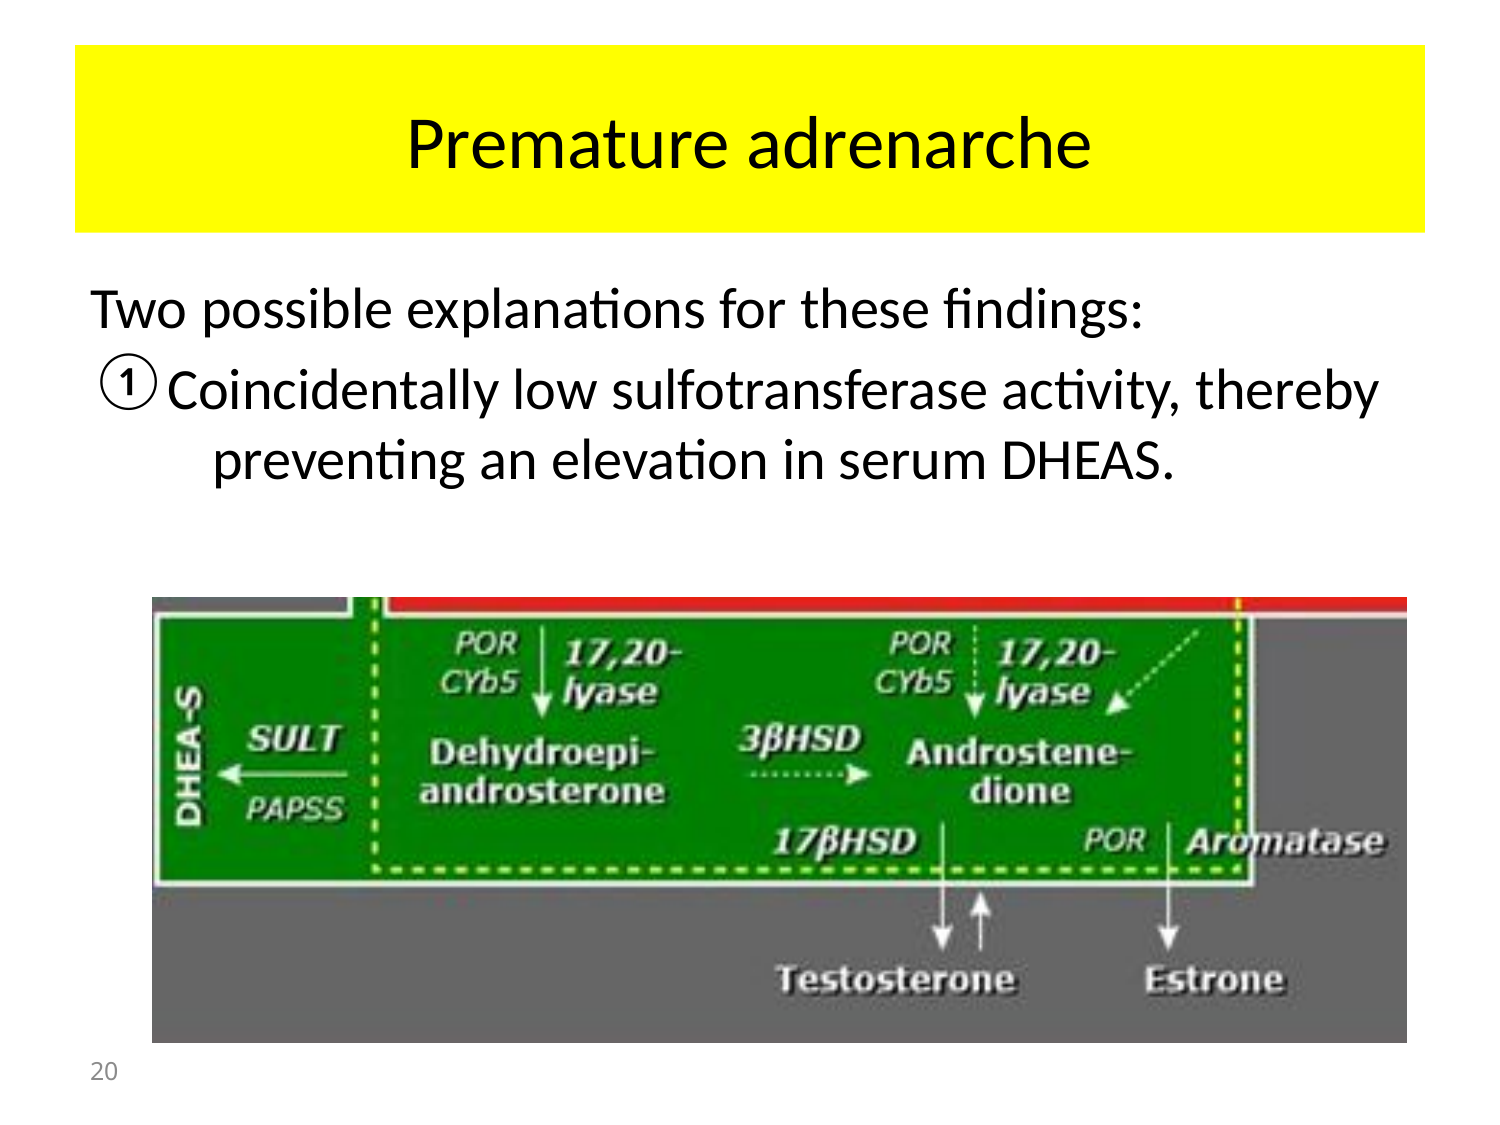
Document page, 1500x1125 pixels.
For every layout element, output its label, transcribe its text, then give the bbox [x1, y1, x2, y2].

list Two possible explanations for these findings: Coincidentally low sulfotransferase activity, thereby preventing an elevation in serum DHEAS. [75, 262, 1425, 1005]
slide_number 20 [75, 1042, 425, 1103]
picture [152, 597, 1407, 1044]
title Premature adrenarche [75, 45, 1425, 233]
